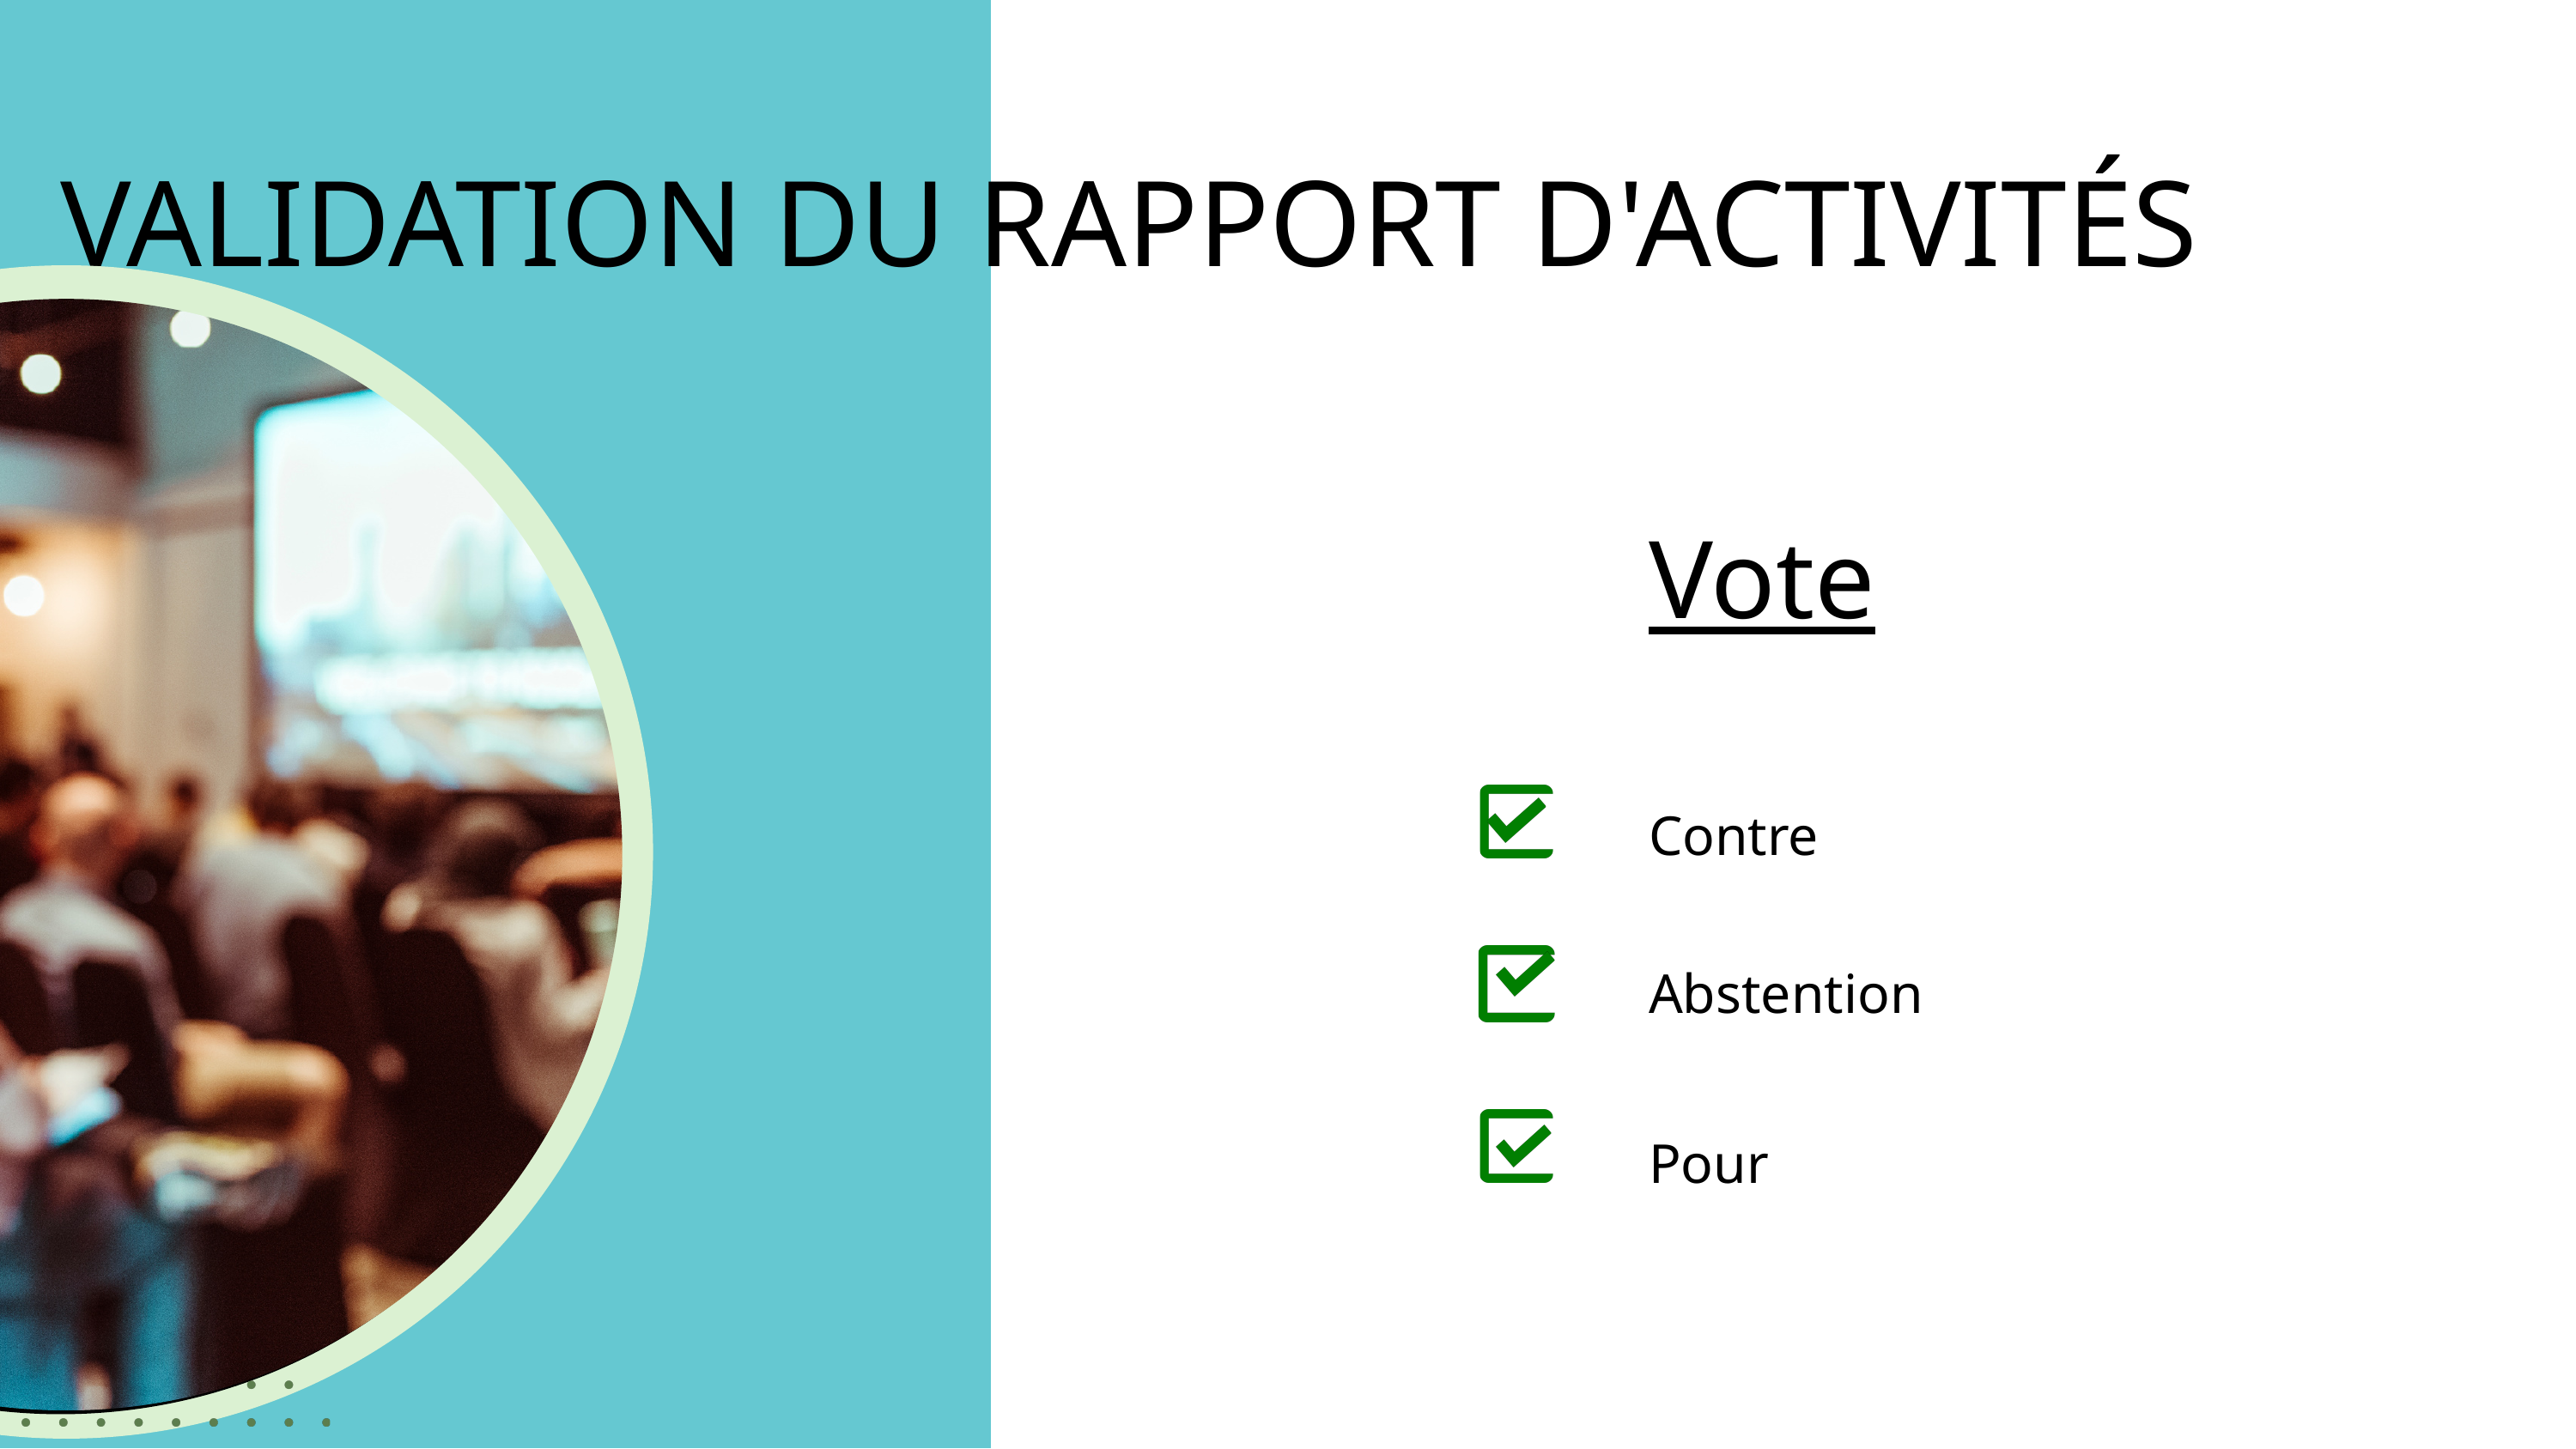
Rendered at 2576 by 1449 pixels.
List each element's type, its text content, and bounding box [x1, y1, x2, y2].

text_box [1478, 945, 1555, 1022]
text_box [0, 298, 623, 1411]
text_box VALIDATION DU RAPPORT D'ACTIVITÉS [996, 134, 2576, 291]
text_box [1495, 1125, 1552, 1167]
text_box Pour [1649, 1087, 2178, 1194]
text_box [1479, 785, 1553, 858]
text_box Abstention [1649, 916, 2117, 1024]
text_box [1496, 951, 1555, 997]
text_box Vote [1649, 519, 2576, 640]
text_box [1479, 1109, 1553, 1183]
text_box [0, 0, 992, 1449]
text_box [0, 264, 653, 1440]
text_box [1486, 797, 1546, 843]
text_box Contre [1649, 759, 2117, 867]
